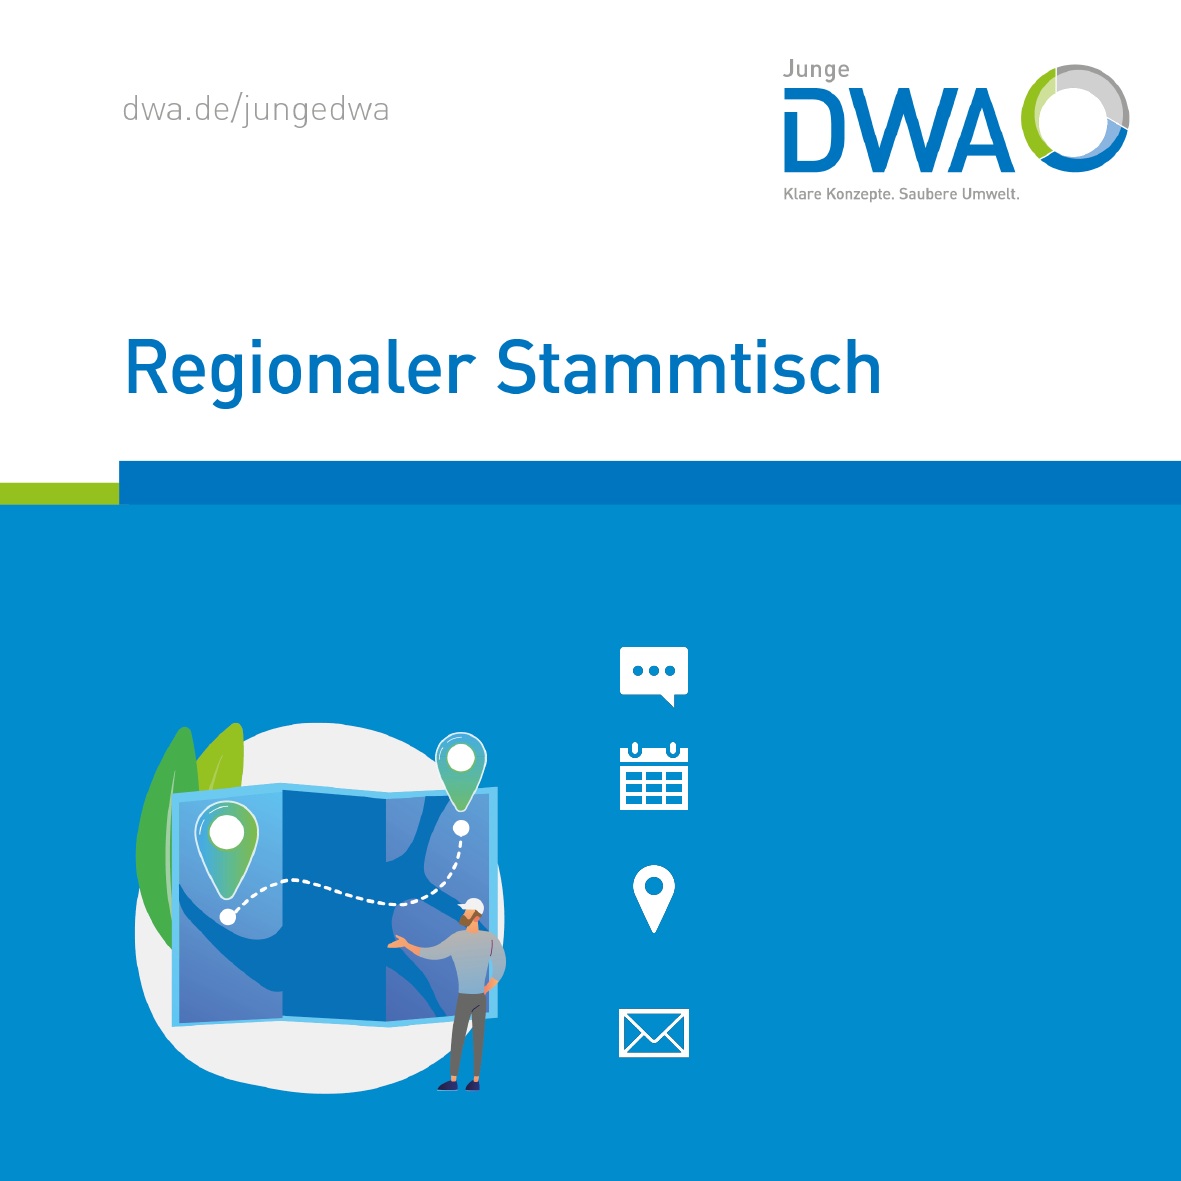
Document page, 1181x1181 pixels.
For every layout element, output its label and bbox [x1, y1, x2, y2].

picture [634, 866, 674, 932]
picture [621, 767, 687, 809]
picture [621, 648, 687, 706]
picture [633, 743, 637, 753]
picture [621, 749, 687, 761]
picture [0, 0, 1181, 504]
picture [620, 1009, 688, 1057]
picture [135, 723, 505, 1093]
picture [671, 743, 675, 753]
